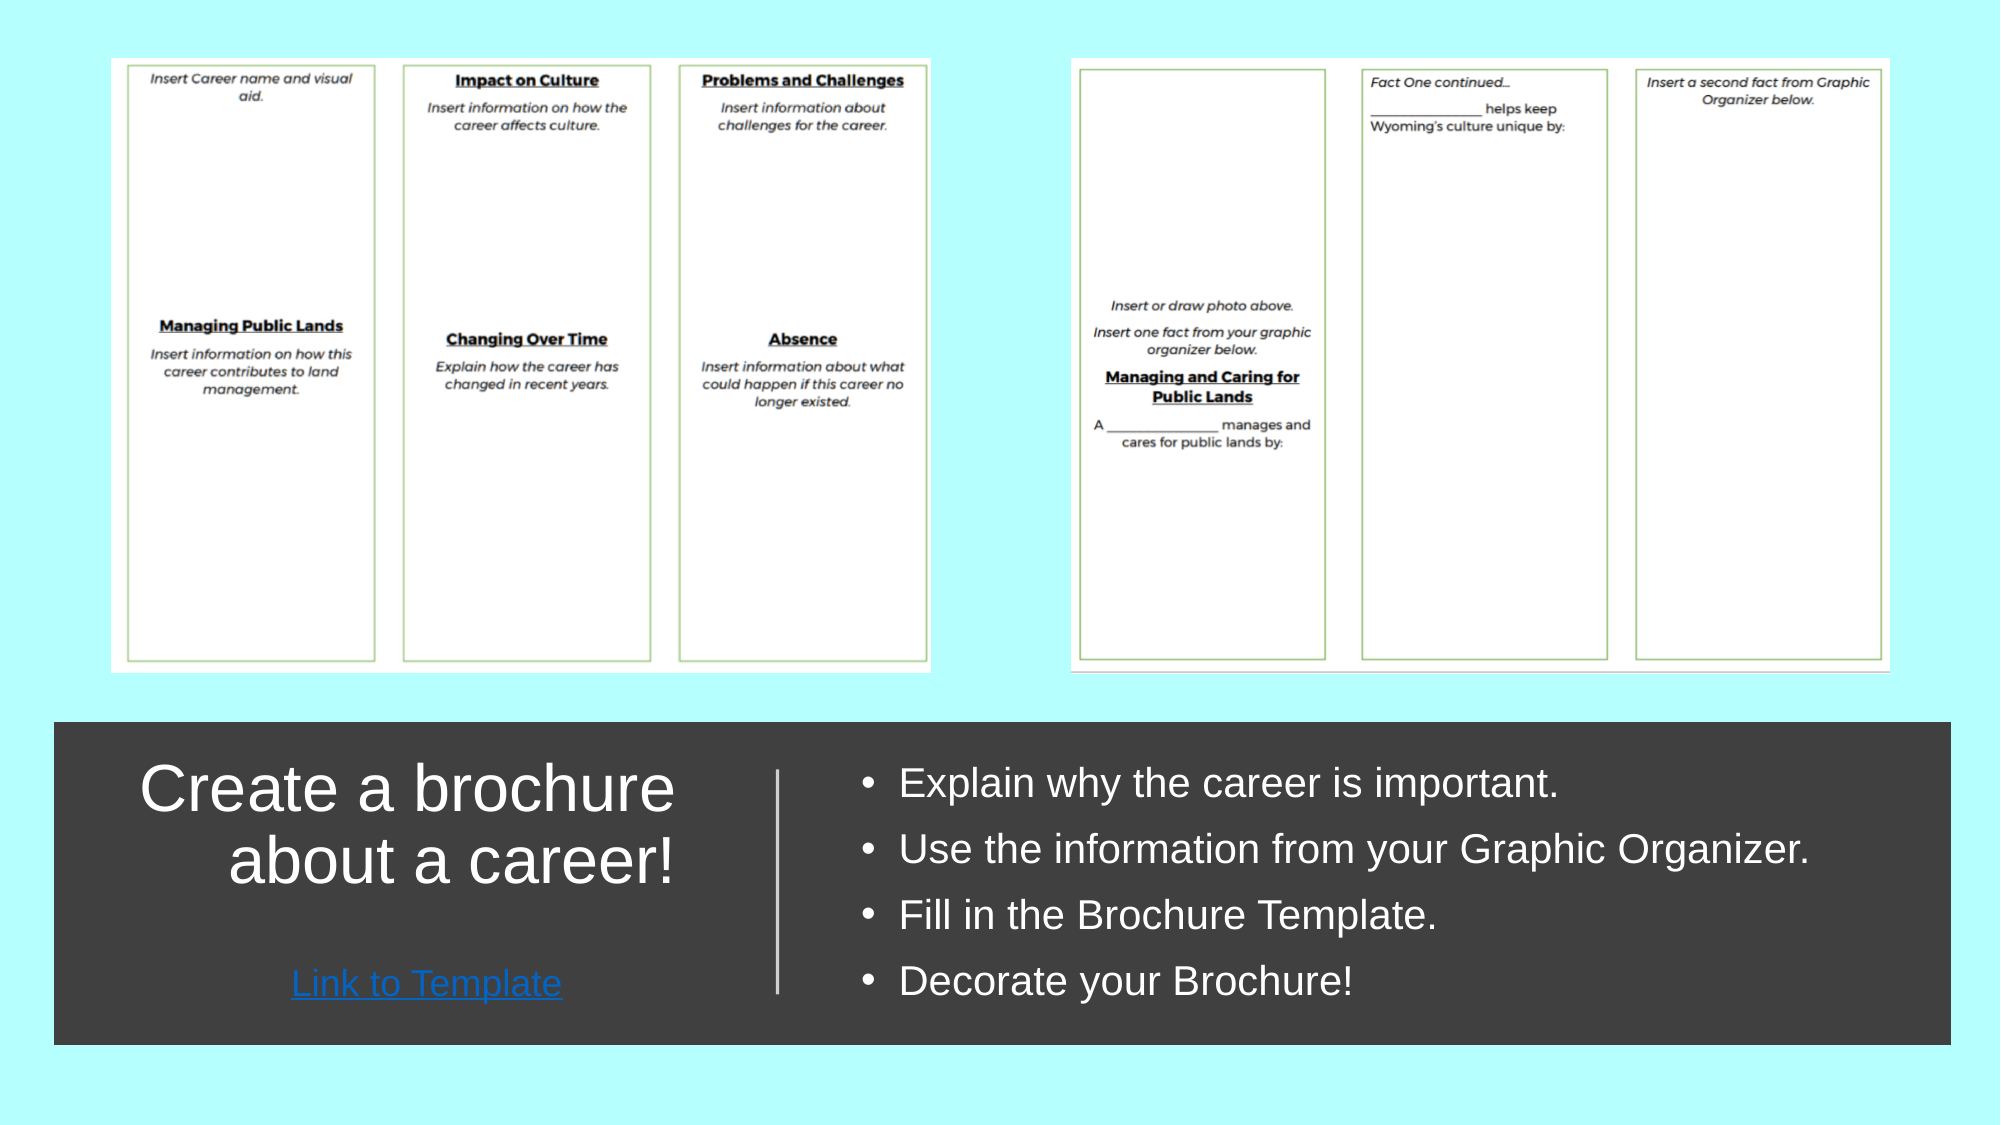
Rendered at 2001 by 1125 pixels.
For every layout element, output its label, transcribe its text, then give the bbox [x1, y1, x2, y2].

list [1071, 58, 1890, 674]
text_box [63, 731, 1942, 1036]
title Create a brochure about a career! [54, 700, 692, 952]
list Explain why the career is important. Use the information from your Graphic Organizer. Fill in the Brochure Template. Decorate your Brochure! [845, 758, 1931, 1009]
picture [110, 57, 931, 673]
text_box Link to Template [276, 951, 621, 1012]
